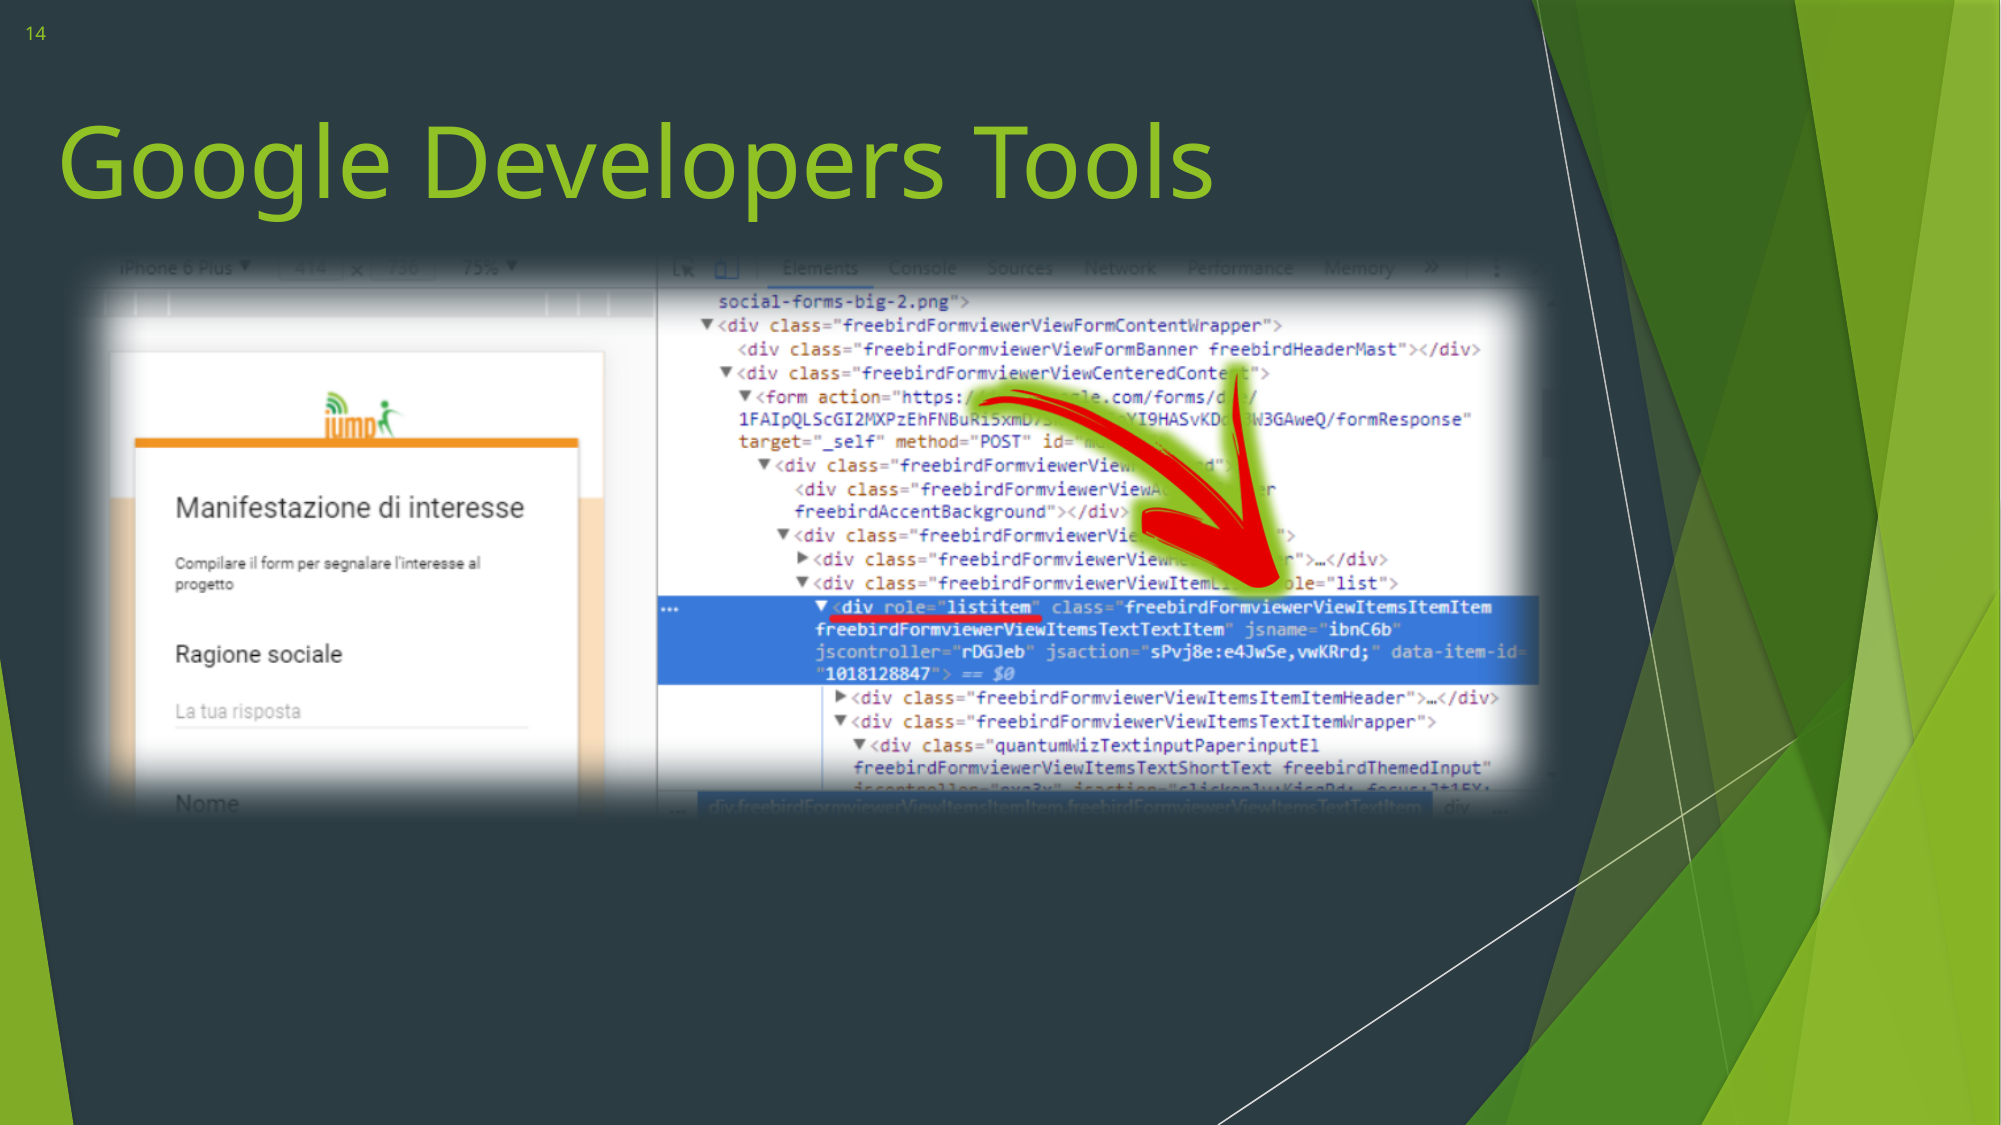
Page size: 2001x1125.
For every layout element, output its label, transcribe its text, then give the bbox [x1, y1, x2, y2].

slide_number 14 [0, 4, 62, 65]
title Google Developers Tools [41, 46, 1401, 227]
picture [60, 248, 1566, 825]
